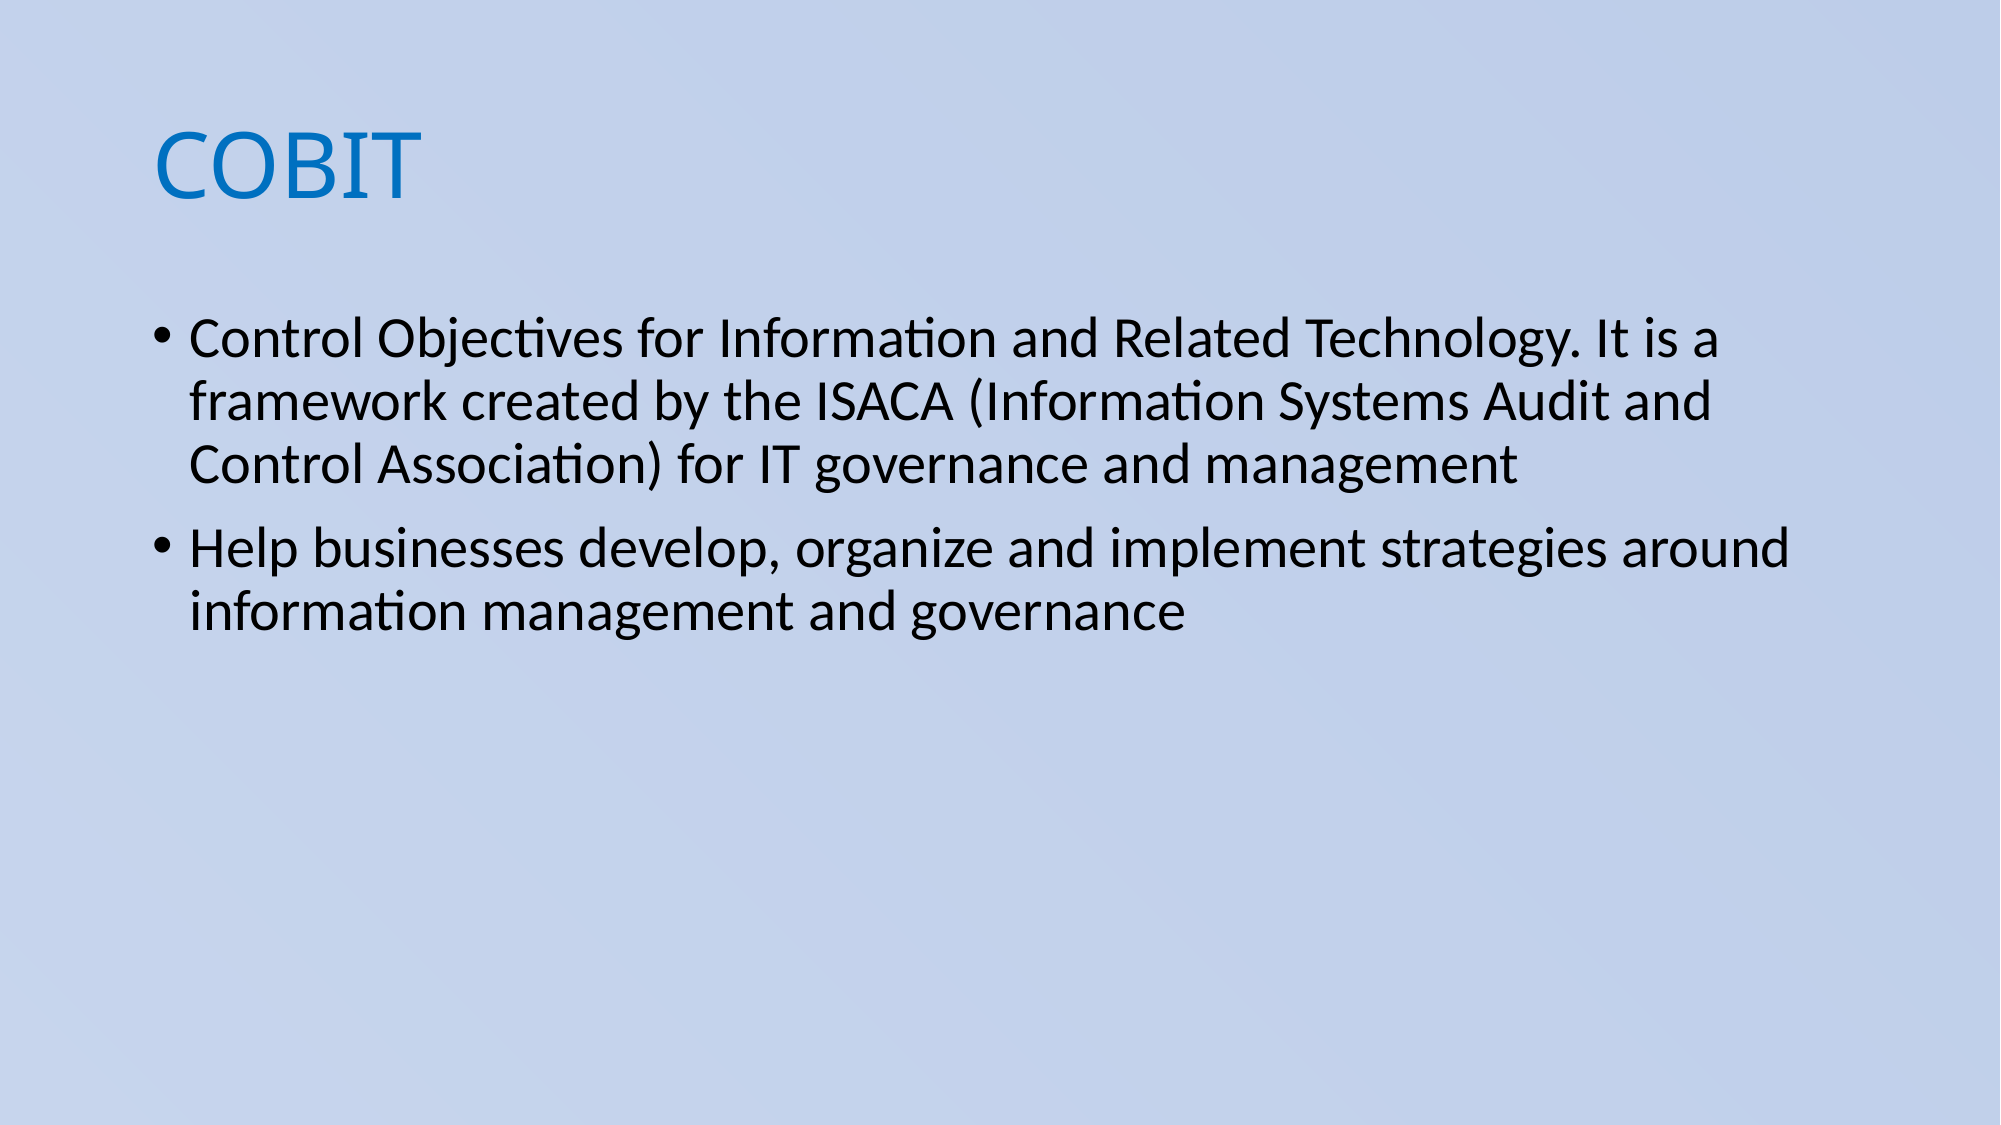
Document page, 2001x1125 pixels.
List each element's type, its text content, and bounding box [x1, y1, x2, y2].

title COBIT [137, 59, 1863, 278]
list Control Objectives for Information and Related Technology. It is a framework created by the ISACA (Information Systems Audit and Control Association) for IT governance and management Help businesses develop, organize and implement strategies around information management and governance [137, 299, 1863, 1014]
